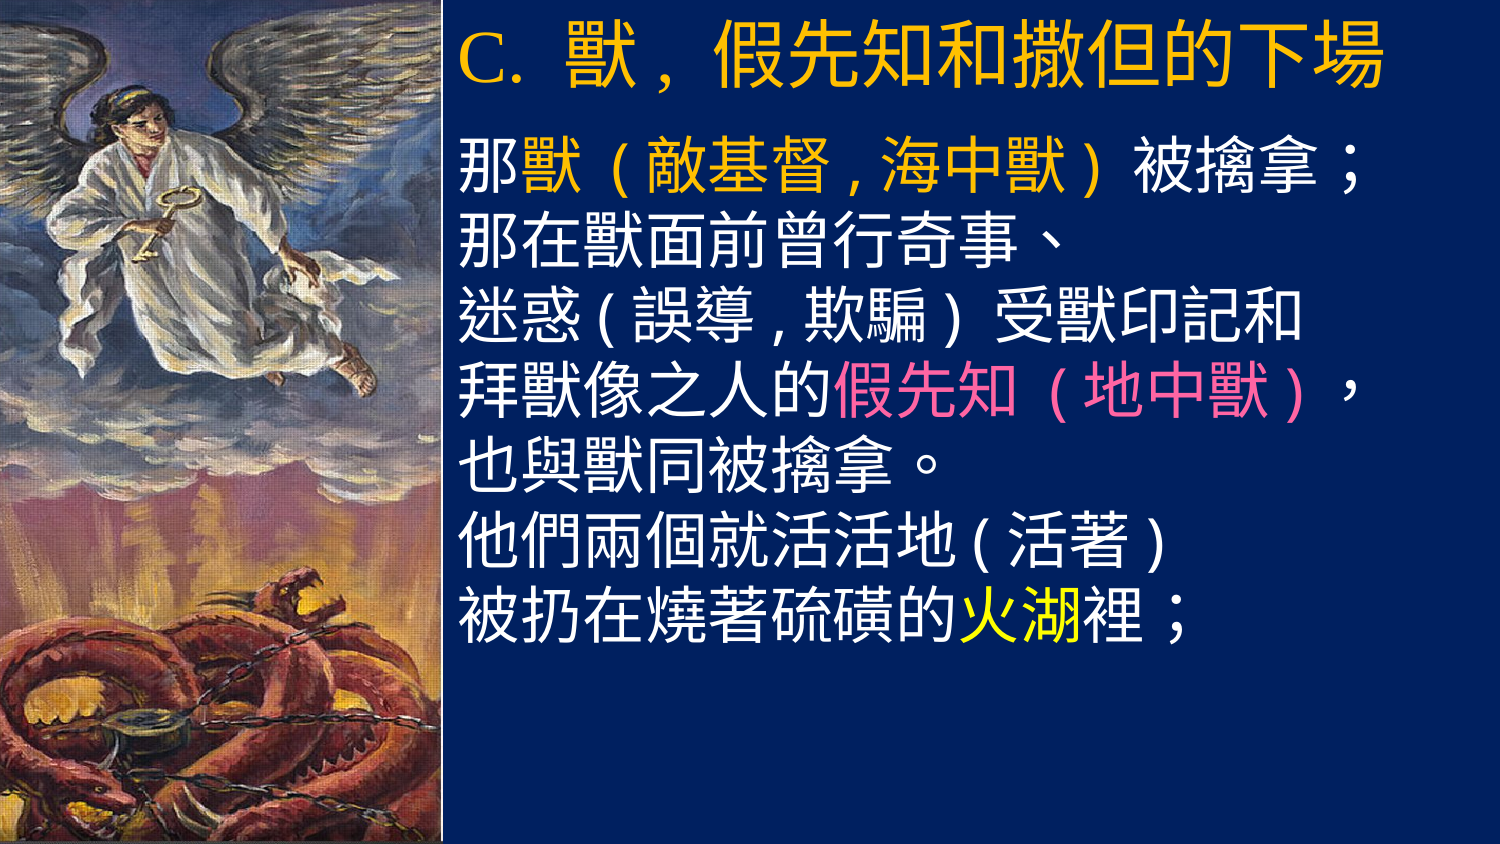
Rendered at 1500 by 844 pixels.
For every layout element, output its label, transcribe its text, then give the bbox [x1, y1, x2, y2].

picture [0, 0, 444, 844]
list C. 獸, 假先知和撒但的下場 那獸 (敵基督,海中獸) 被擒拿； 那在獸面前曾行奇事、 迷惑(誤導,欺騙) 受獸印記和 拜獸像之人的假先知 (地中獸)， 也與獸同被擒拿。 他們兩個就活活地(活著) 被扔在燒著硫磺的火湖裡； [445, 0, 1495, 844]
